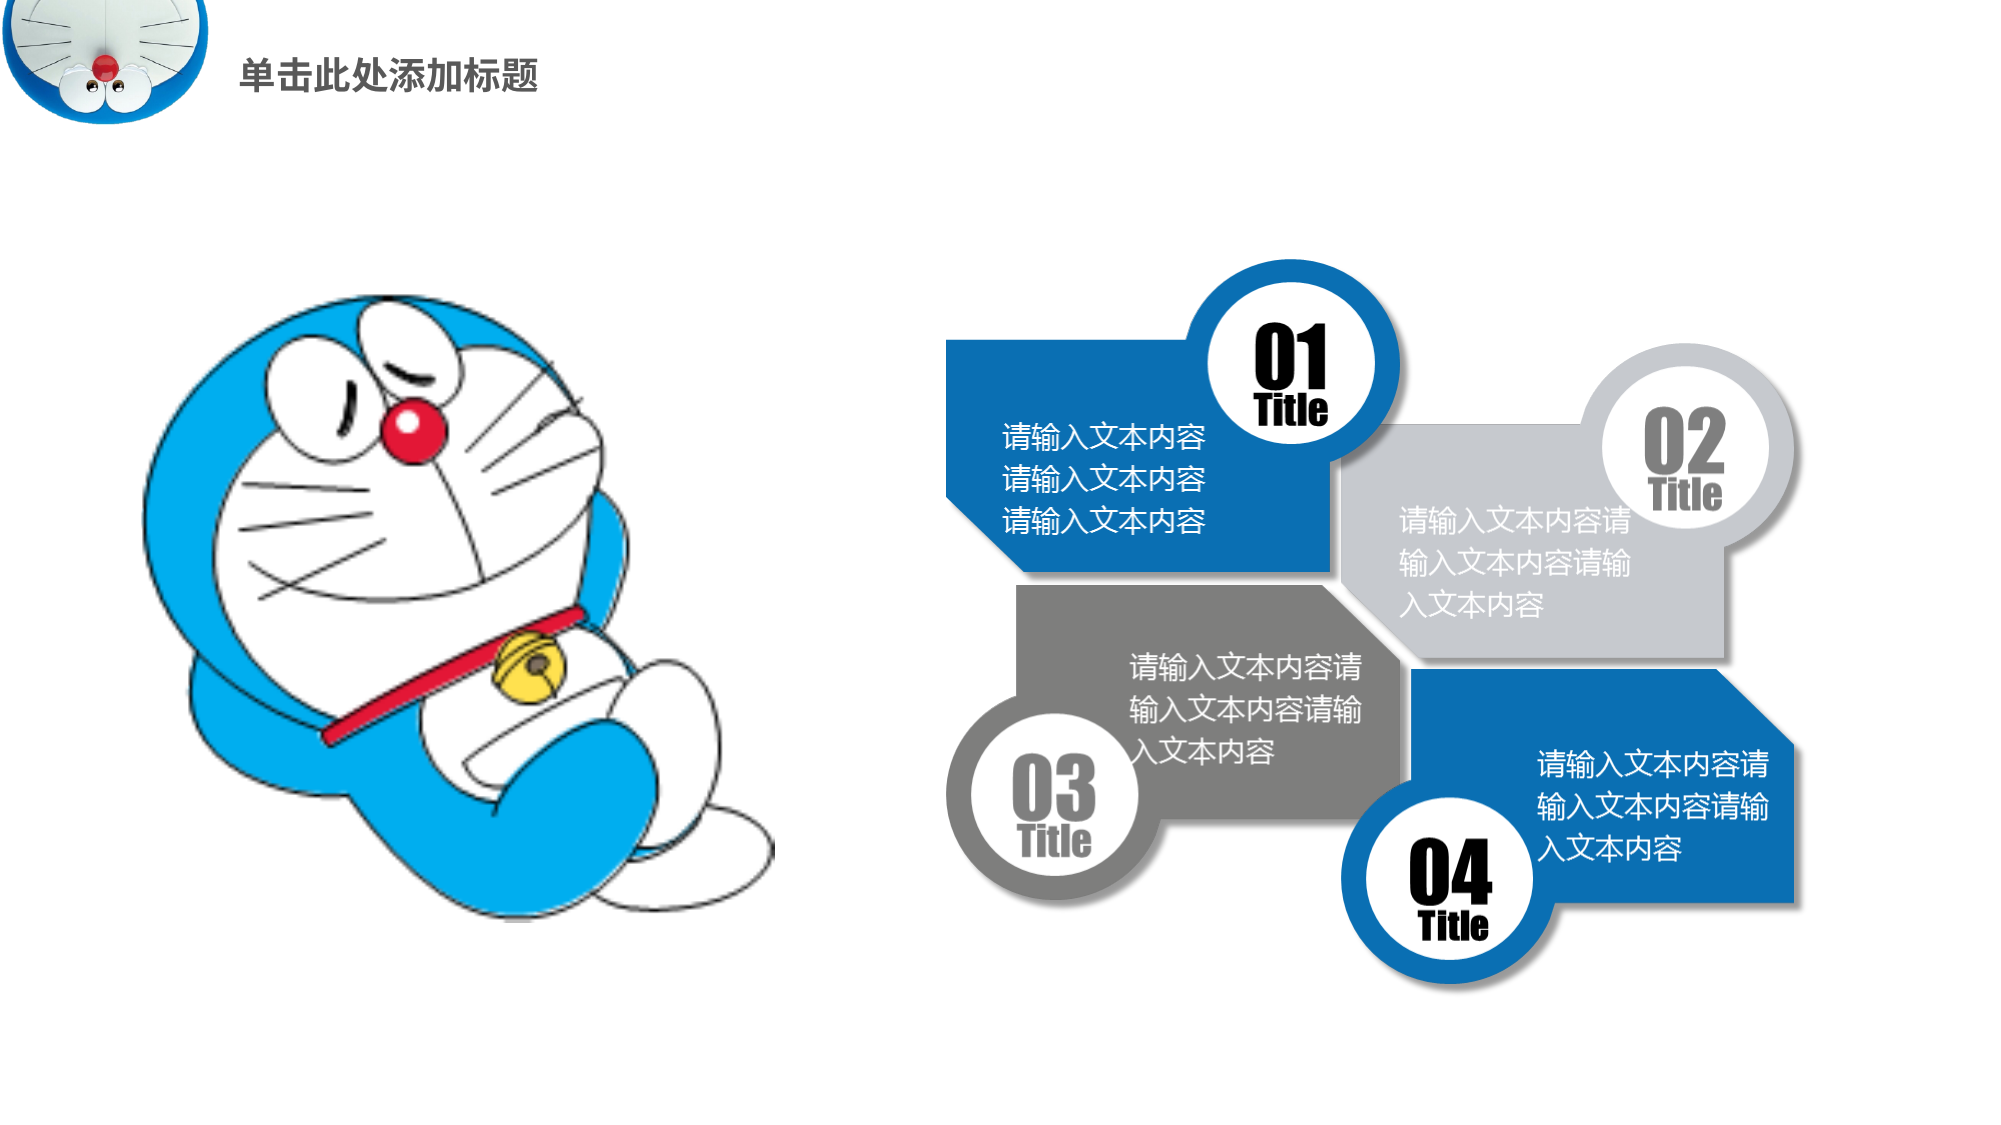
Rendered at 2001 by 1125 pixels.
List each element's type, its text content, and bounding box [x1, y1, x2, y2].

picture [944, 257, 1811, 1001]
picture [141, 292, 775, 923]
text_box 单击此处添加标题 [224, 44, 593, 104]
picture [0, 0, 210, 126]
